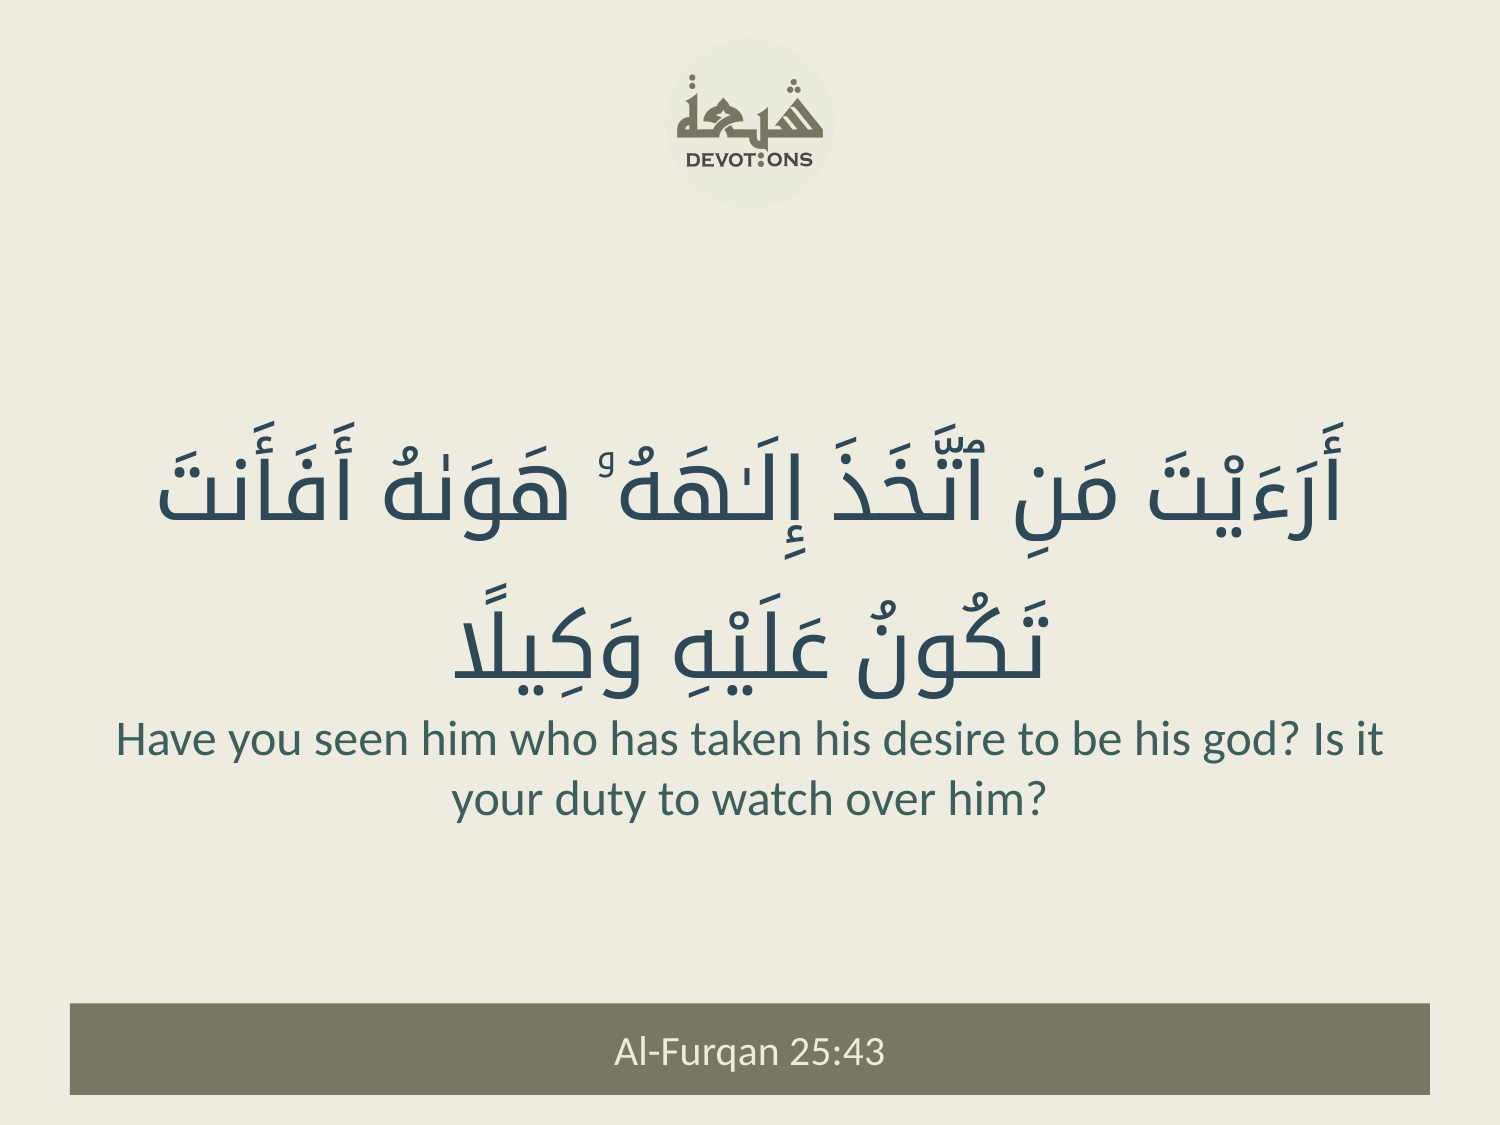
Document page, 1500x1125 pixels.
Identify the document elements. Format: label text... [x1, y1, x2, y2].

list Al-Furqan 25:43 [69, 1003, 1430, 1095]
picture [656, 29, 844, 203]
list أَرَءَيْتَ مَنِ ٱتَّخَذَ إِلَـٰهَهُۥ هَوَىٰهُ أَفَأَنتَ تَكُونُ عَلَيْهِ وَكِيلًا Have you seen him who has taken his desire to be his god? Is it your duty to watch over him? [69, 203, 1430, 1003]
